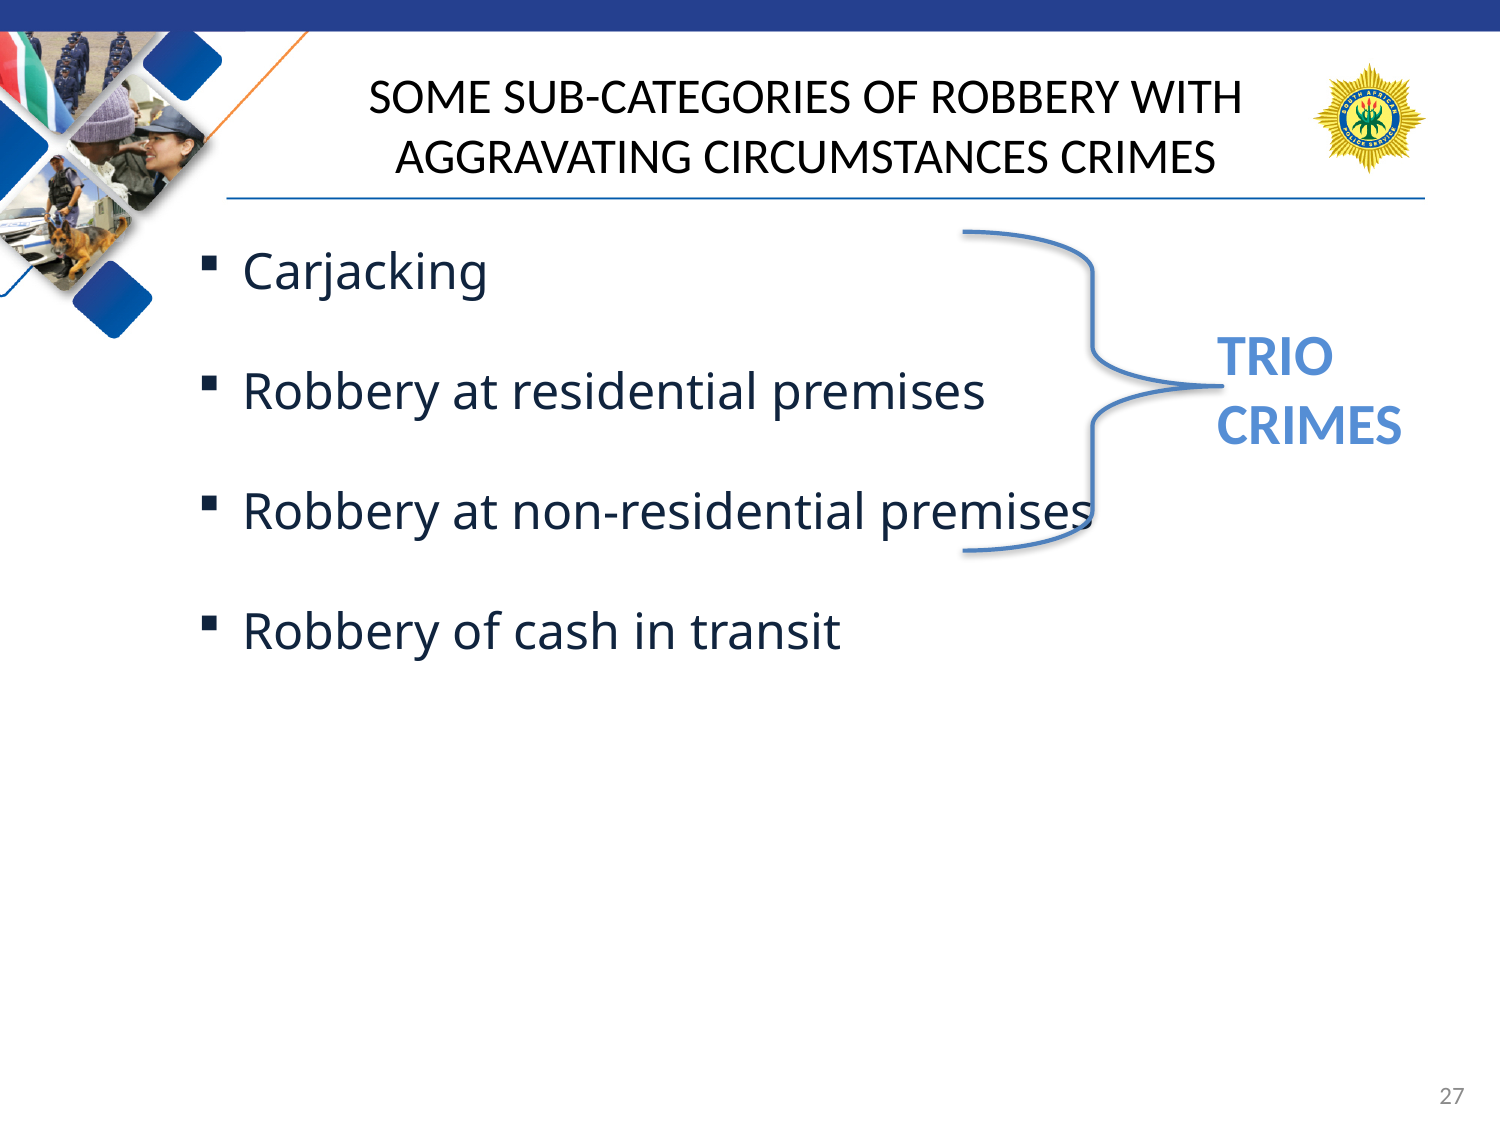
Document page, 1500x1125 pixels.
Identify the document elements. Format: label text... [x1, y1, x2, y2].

text_box TRIO CRIMES [1202, 309, 1500, 464]
text_box Carjacking Robbery at residential premises Robbery at non-residential premises Robbery of cash in transit [183, 231, 1480, 953]
title SOME SUB-CATEGORIES OF ROBBERY WITH AGGRAVATING CIRCUMSTANCES CRIMES [307, 45, 1305, 201]
text_box [962, 229, 1202, 553]
picture [0, 0, 1500, 1125]
slide_number 27 [1129, 1065, 1480, 1125]
